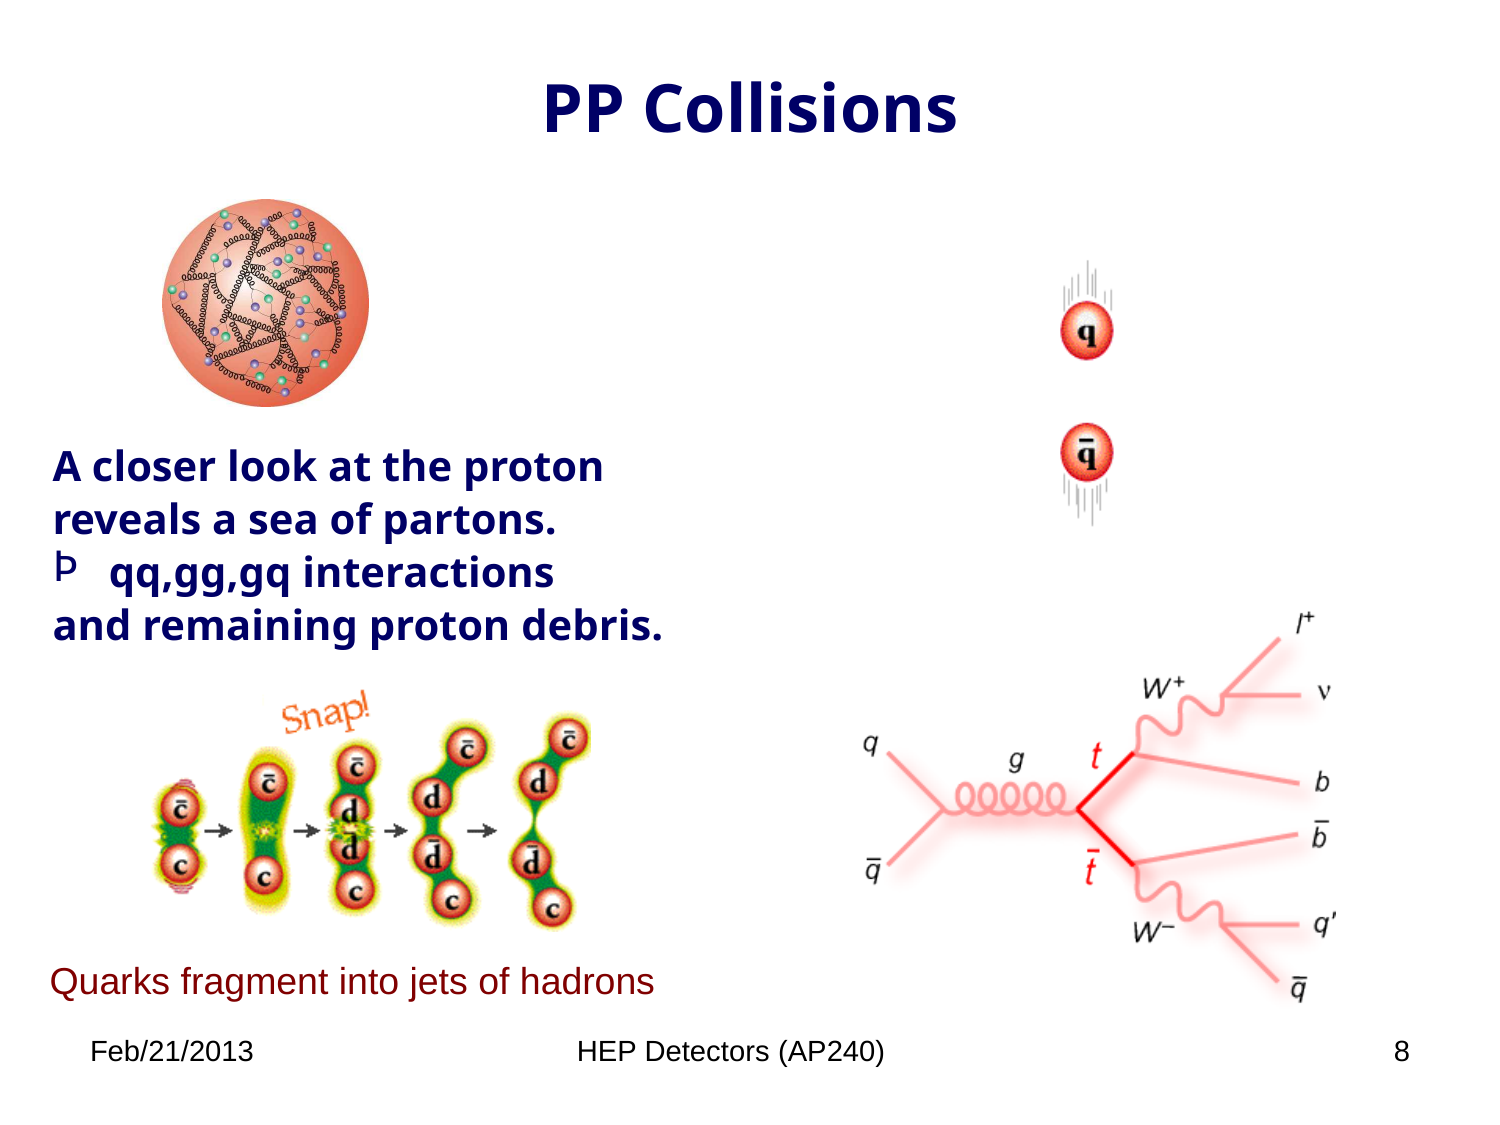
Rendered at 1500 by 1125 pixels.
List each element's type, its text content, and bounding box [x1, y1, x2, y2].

picture [162, 199, 370, 407]
footer HEP Detectors (AP240) [474, 1024, 988, 1103]
list A closer look at the proton reveals a sea of partons. qq,gg,gq interactions and remaining proton debris. [37, 437, 688, 688]
slide_number Feb/21/2013 [74, 1024, 426, 1091]
slide_number 8 [1074, 1024, 1426, 1103]
title PP Collisions [75, 50, 1425, 163]
picture [862, 599, 1337, 1019]
picture [149, 687, 591, 932]
picture [937, 212, 1276, 587]
text_box Quarks fragment into jets of hadrons [34, 949, 671, 1010]
